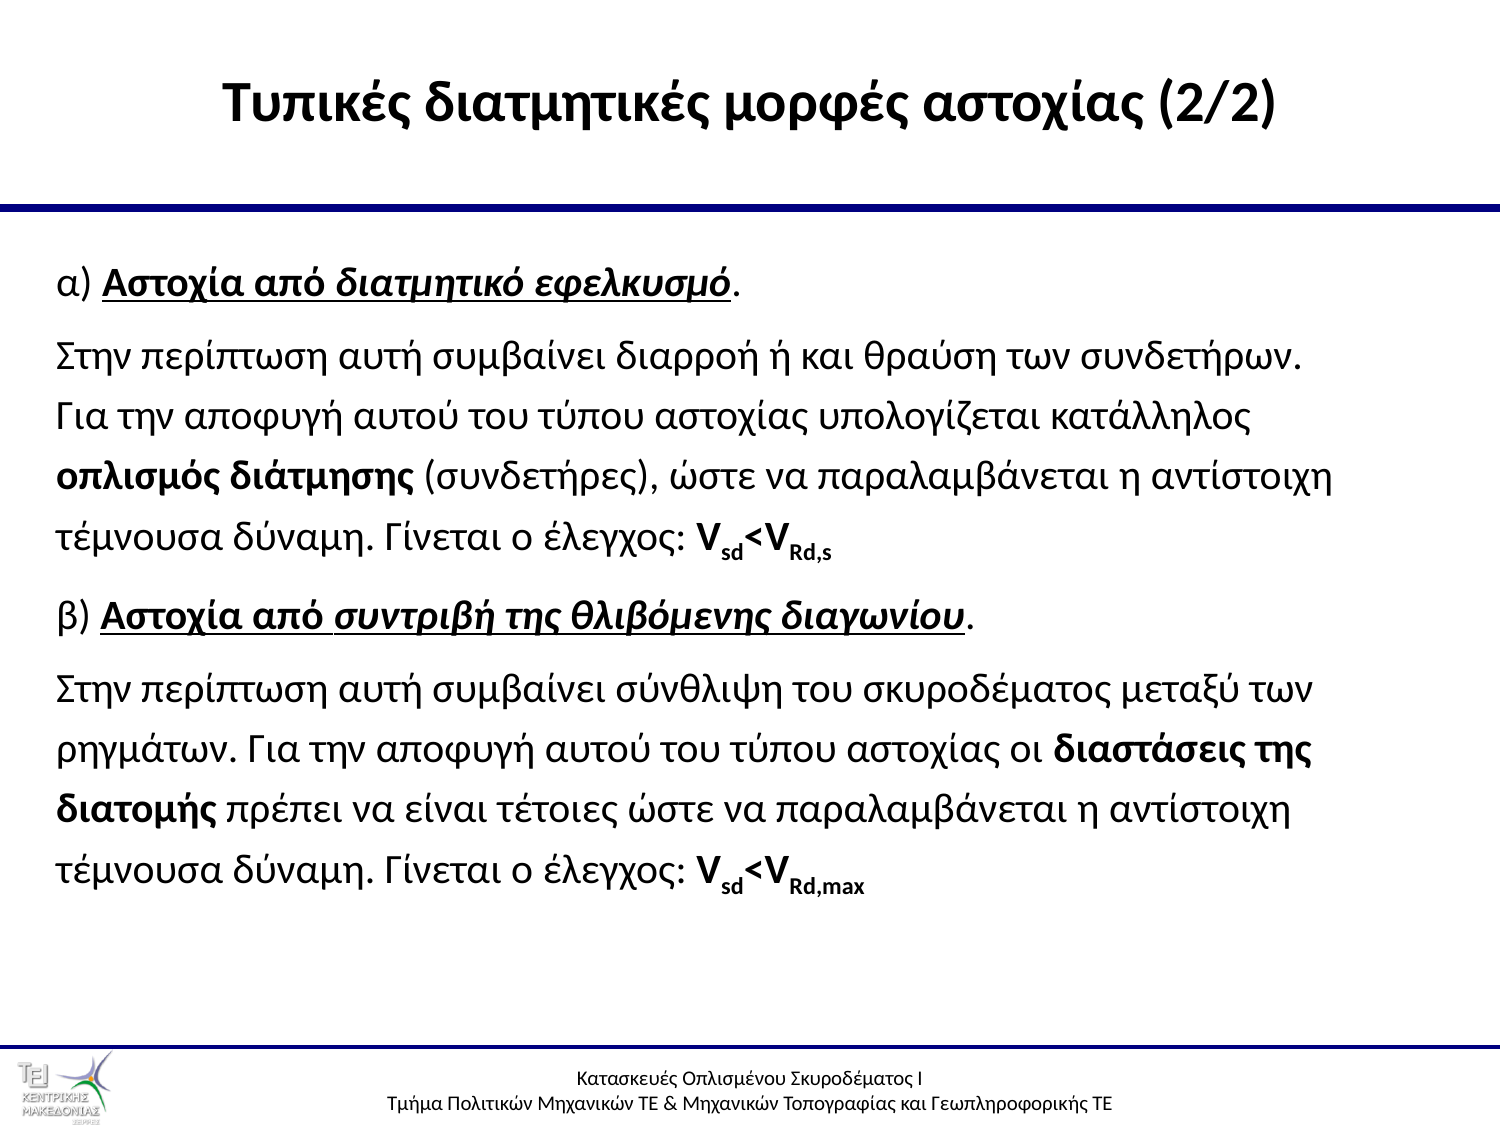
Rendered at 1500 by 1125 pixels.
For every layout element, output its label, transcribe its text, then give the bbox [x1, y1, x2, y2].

text_box α) Αστοχία από διατμητικό εφελκυσμό. Στην περίπτωση αυτή συμβαίνει διαρροή ή και θραύση των συνδετήρων. Για την αποφυγή αυτού του τύπου αστοχίας υπολογίζεται κατάλληλος οπλισμός διάτμησης (συνδετήρες), ώστε να παραλαμβάνεται η αντίστοιχη τέμνουσα δύναμη. Γίνεται ο έλεγχος: Vsd<VRd,s β) Αστοχία από συντριβή της θλιβόμενης διαγωνίου. Στην περίπτωση αυτή συμβαίνει σύνθλιψη του σκυροδέματος μεταξύ των ρηγμάτων. Για την αποφυγή αυτού του τύπου αστοχίας οι διαστάσεις της διατομής πρέπει να είναι τέτοιες ώστε να παραλαμβάνεται η αντίστοιχη τέμνουσα δύναμη. Γίνεται ο έλεγχος: Vsd<VRd,max [41, 237, 1379, 907]
picture [17, 1049, 113, 1125]
title Τυπικές διατμητικές μορφές αστοχίας (2/2) [75, 4, 1425, 192]
